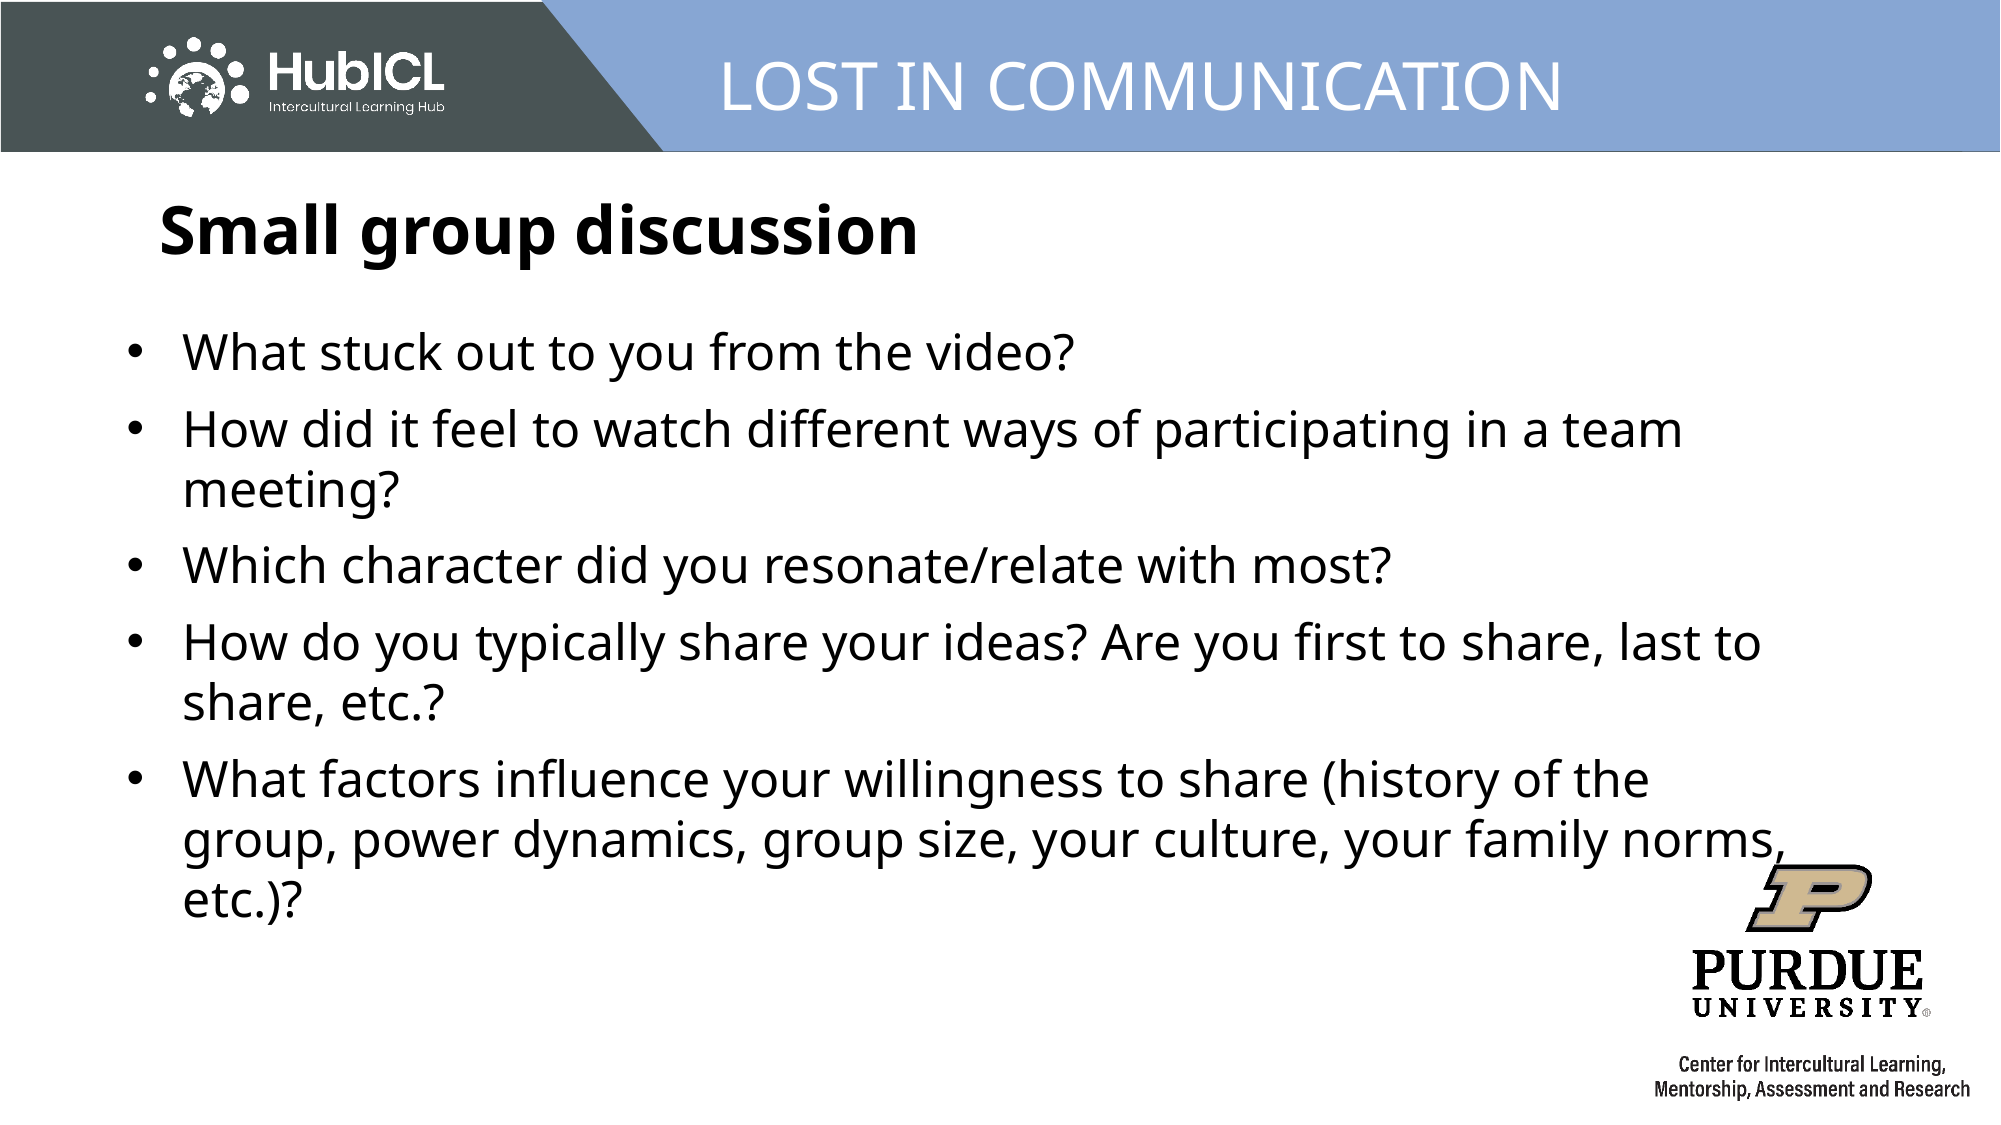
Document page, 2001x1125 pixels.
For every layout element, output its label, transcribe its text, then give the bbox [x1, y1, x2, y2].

text_box Small group discussion [144, 180, 1144, 275]
text_box What stuck out to you from the video? How did it feel to watch different ways of participating in a team meeting? Which character did you resonate/relate with most? How do you typically share your ideas? Are you first to share, last to share, etc.? What factors influence your willingness to share (history of the group, power dynamics, group size, your culture, your family norms, etc.)? [111, 313, 1812, 1083]
picture [1645, 862, 1979, 1125]
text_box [0, 0, 2000, 152]
